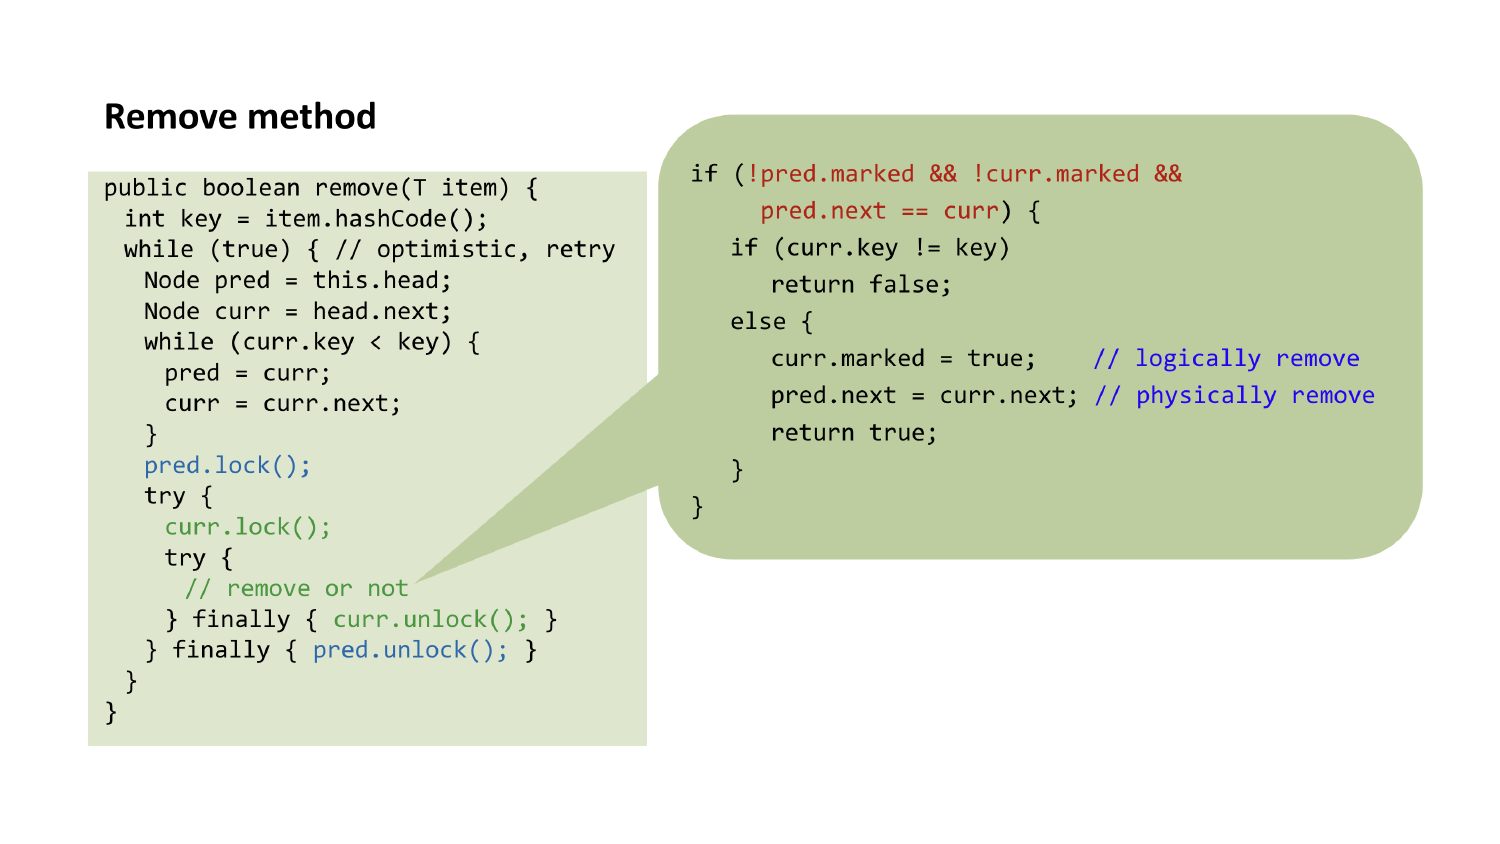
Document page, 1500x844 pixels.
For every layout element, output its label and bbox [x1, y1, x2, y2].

picture [71, 77, 1429, 766]
